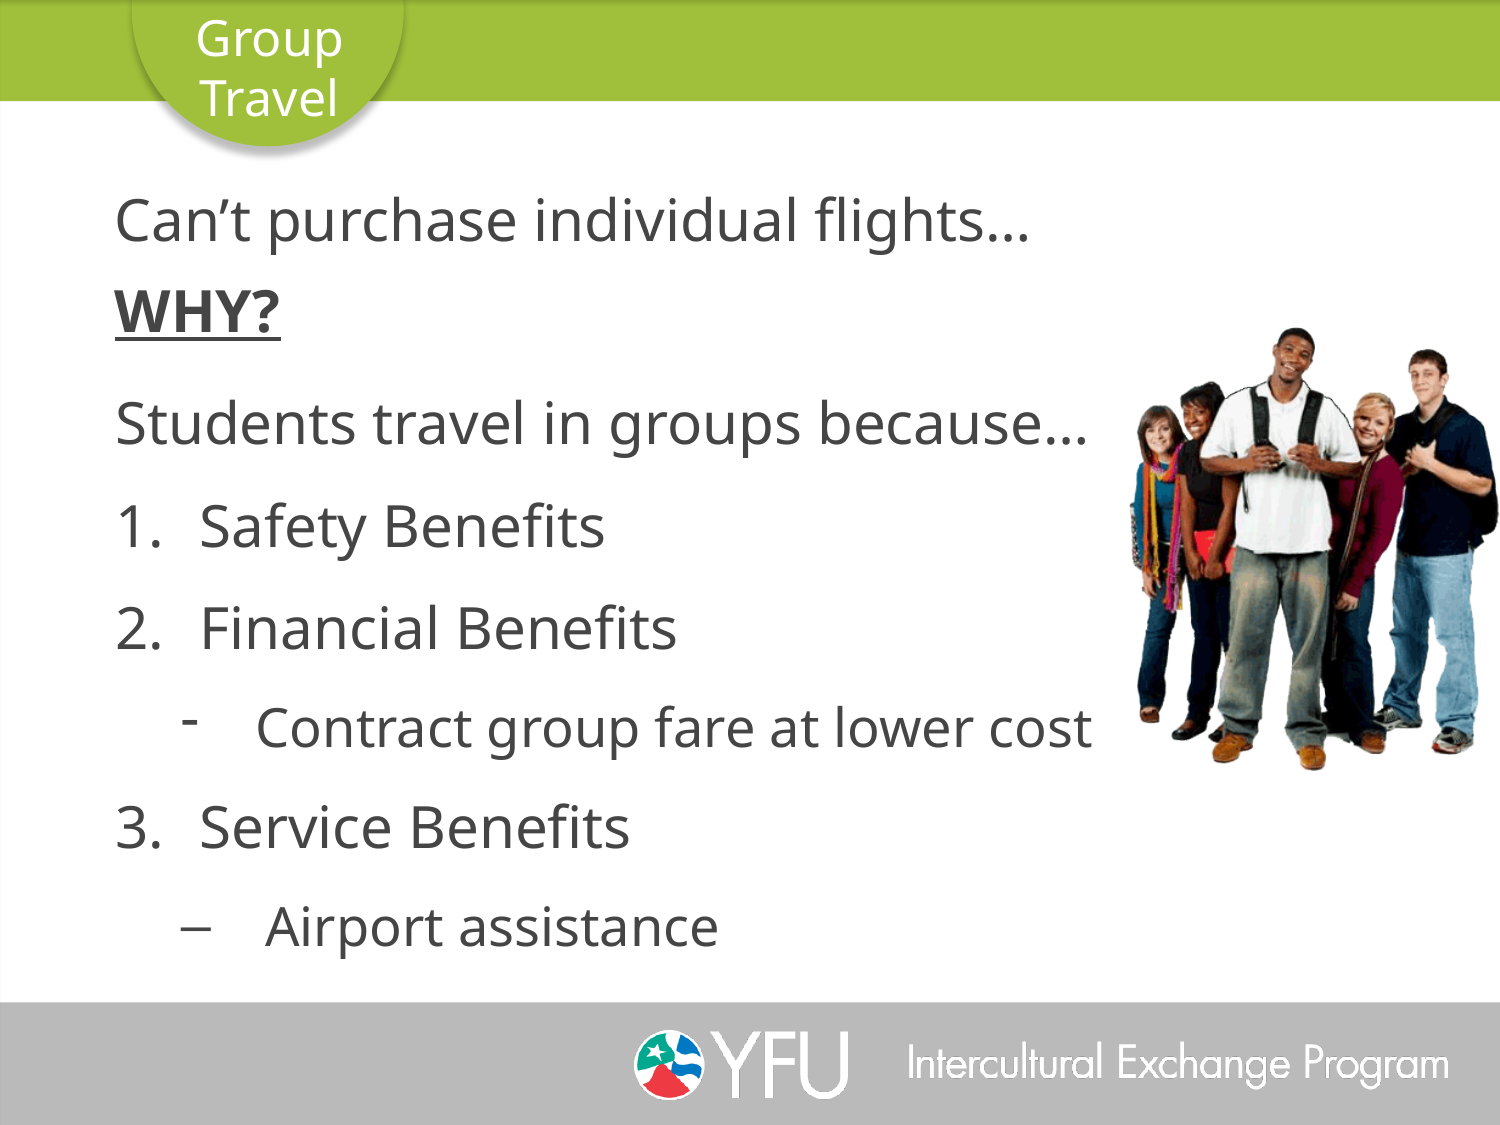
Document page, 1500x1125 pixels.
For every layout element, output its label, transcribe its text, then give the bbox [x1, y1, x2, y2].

text_box Can’t purchase individual flights… WHY? [100, 175, 1215, 352]
picture [1128, 327, 1500, 771]
list Students travel in groups because… Safety Benefits Financial Benefits Contract group fare at lower cost Service Benefits Airport assistance [100, 378, 1274, 1003]
picture [634, 1030, 1448, 1100]
title Group Travel [135, 28, 404, 105]
